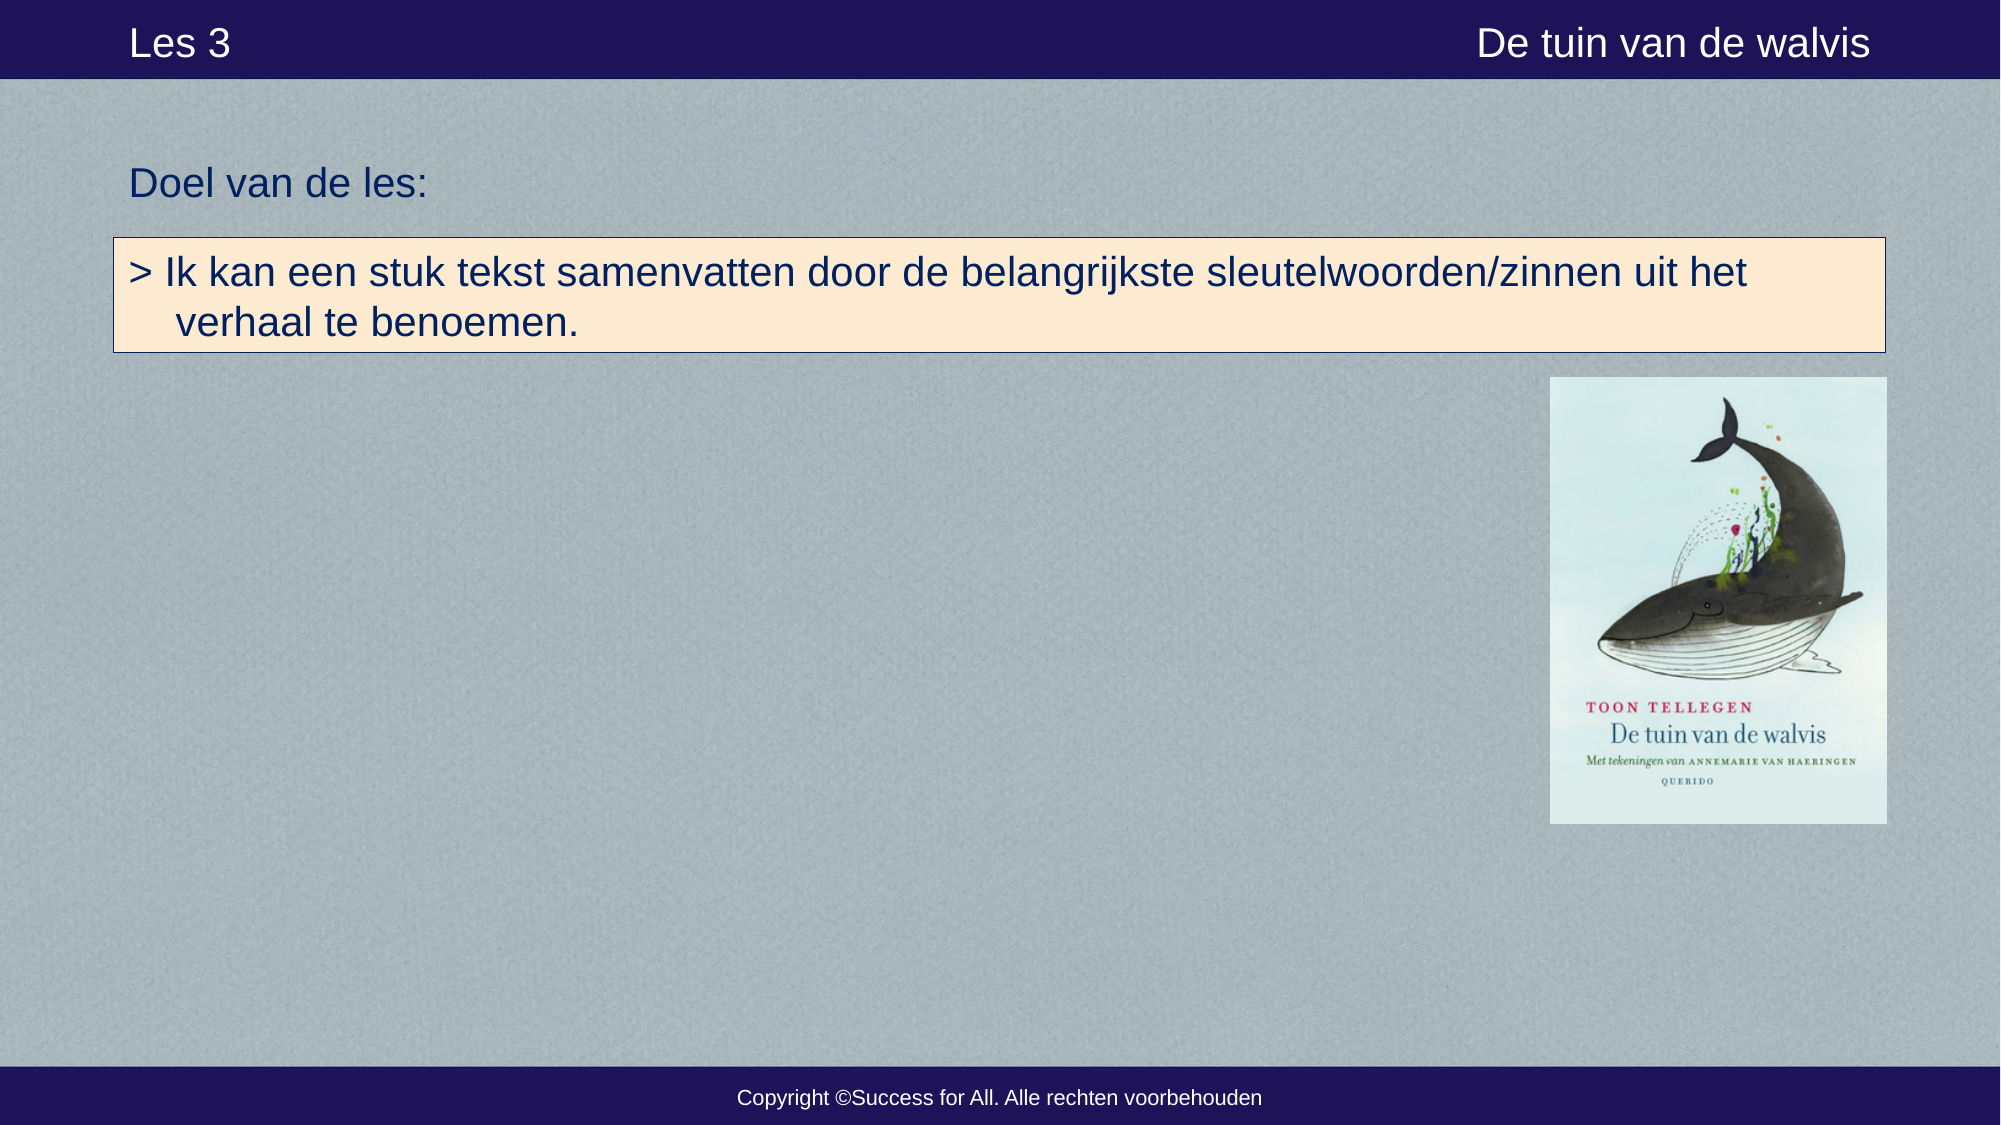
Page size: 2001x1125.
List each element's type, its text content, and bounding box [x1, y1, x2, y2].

text_box Copyright ©Success for All. Alle rechten voorbehouden [0, 1076, 2000, 1125]
text_box De tuin van de walvis [999, 8, 1886, 73]
text_box > Ik kan een stuk tekst samenvatten door de belangrijkste sleutelwoorden/zinnen uit het verhaal te benoemen. [113, 237, 1886, 353]
picture [0, 0, 2001, 1125]
text_box Les 3 [114, 8, 354, 73]
text_box Doel van de les: [113, 148, 1635, 214]
